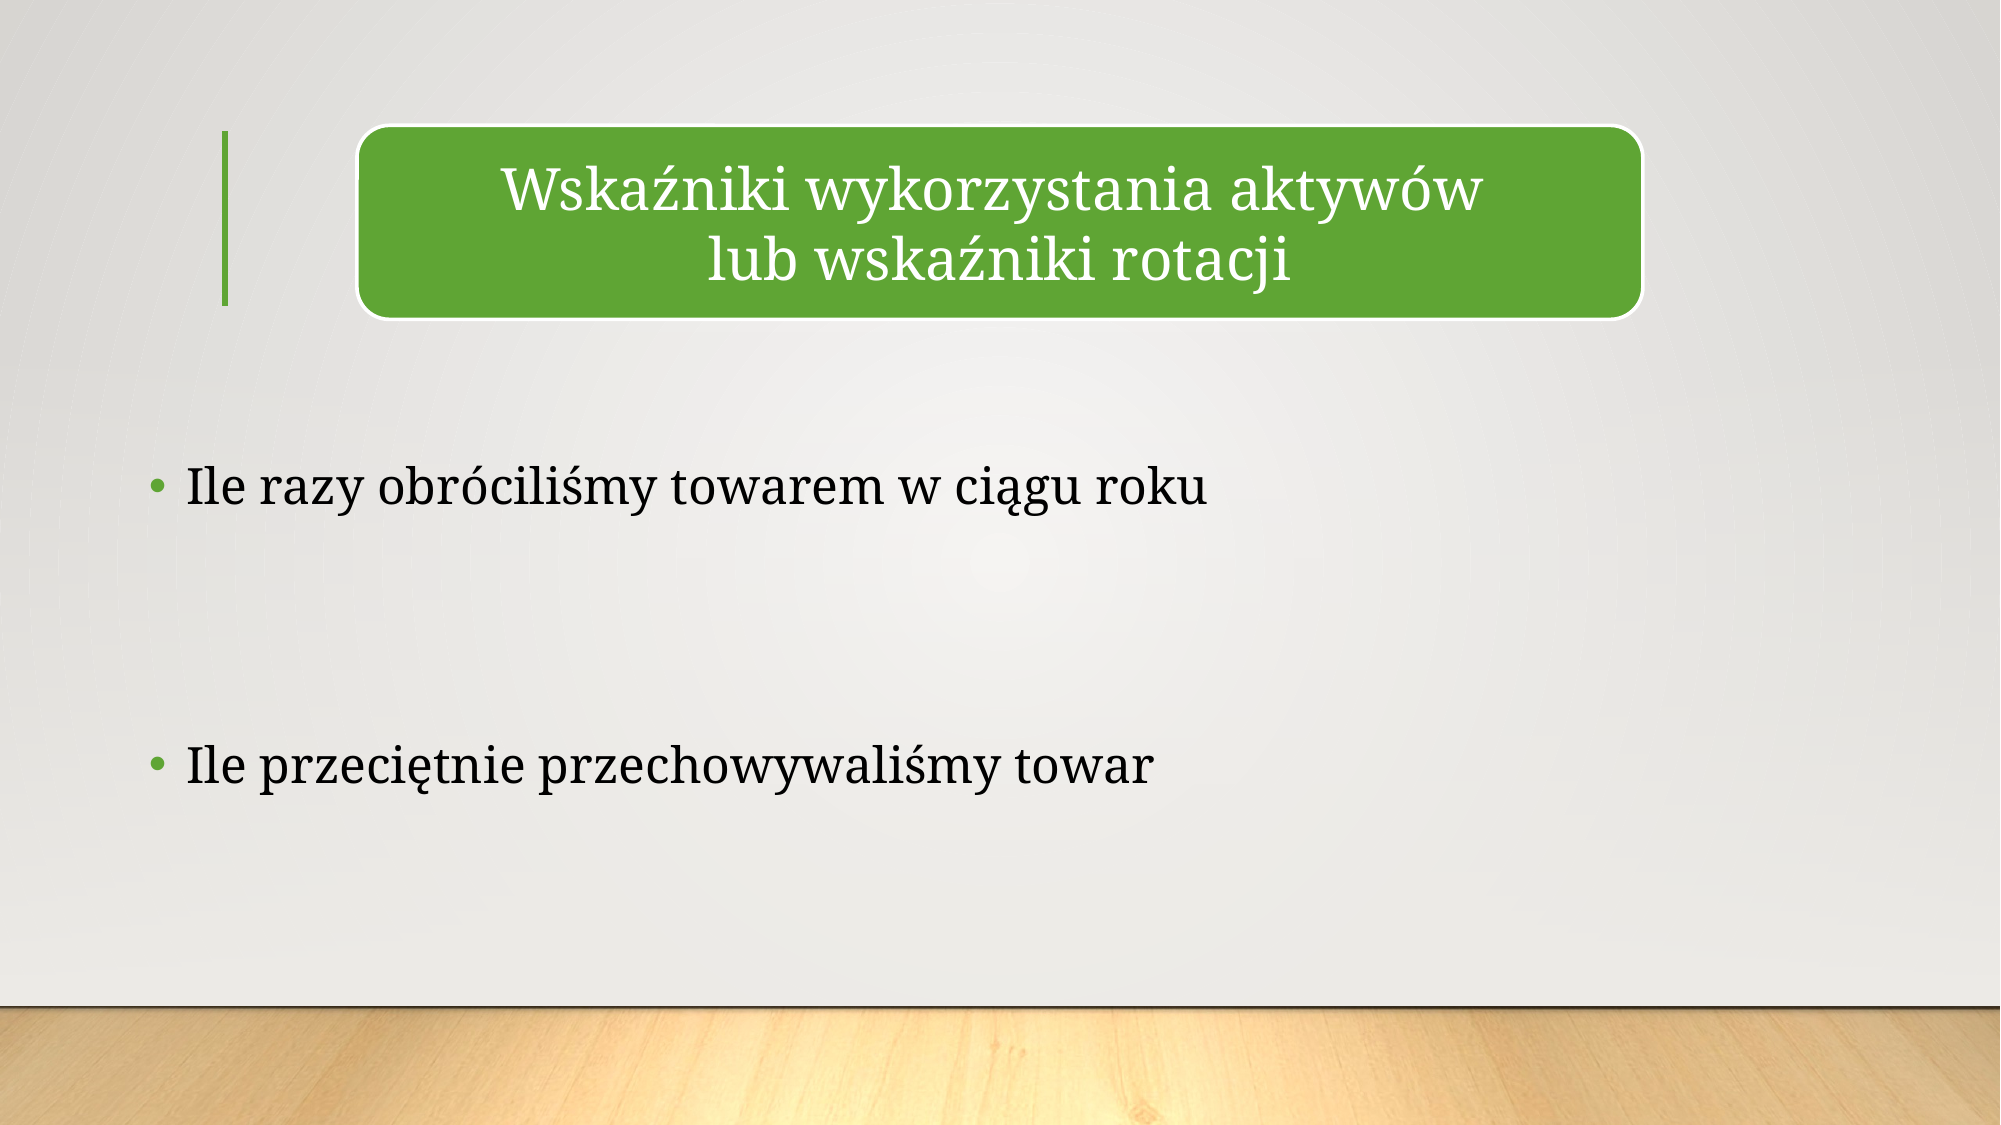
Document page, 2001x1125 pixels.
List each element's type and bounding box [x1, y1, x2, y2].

text_box [356, 125, 1644, 320]
picture [0, 1006, 2000, 1125]
